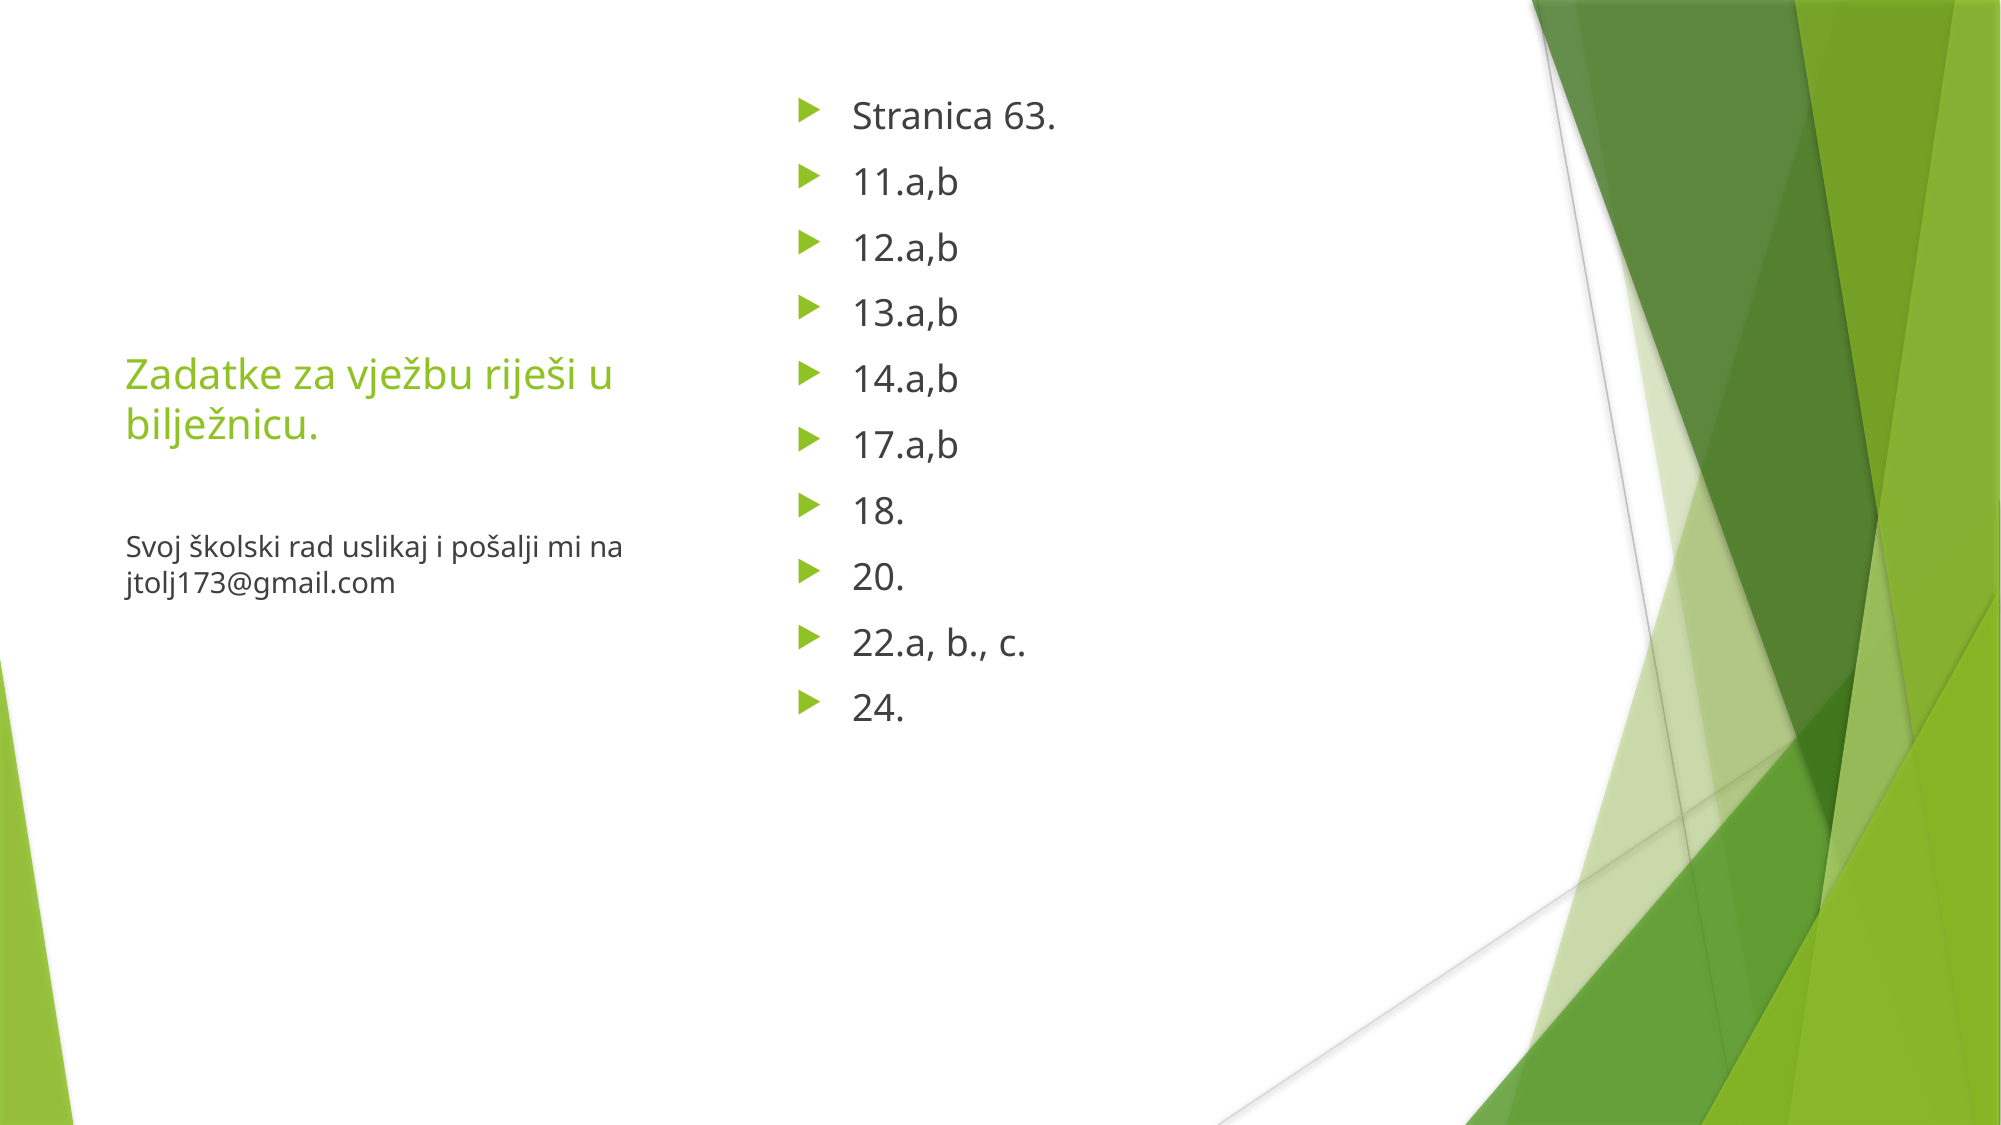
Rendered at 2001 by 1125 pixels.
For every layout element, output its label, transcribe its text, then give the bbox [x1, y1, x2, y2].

text_box Stranica 63. 11.a,b 12.a,b 13.a,b 14.a,b 17.a,b 18. 20. 22.a, b., c. 24. [780, 84, 1522, 991]
text_box Zadatke za vježbu riješi u bilježnicu. [111, 245, 744, 455]
text_box Svoj školski rad uslikaj i pošalji mi na jtolj173@gmail.com [111, 455, 744, 880]
